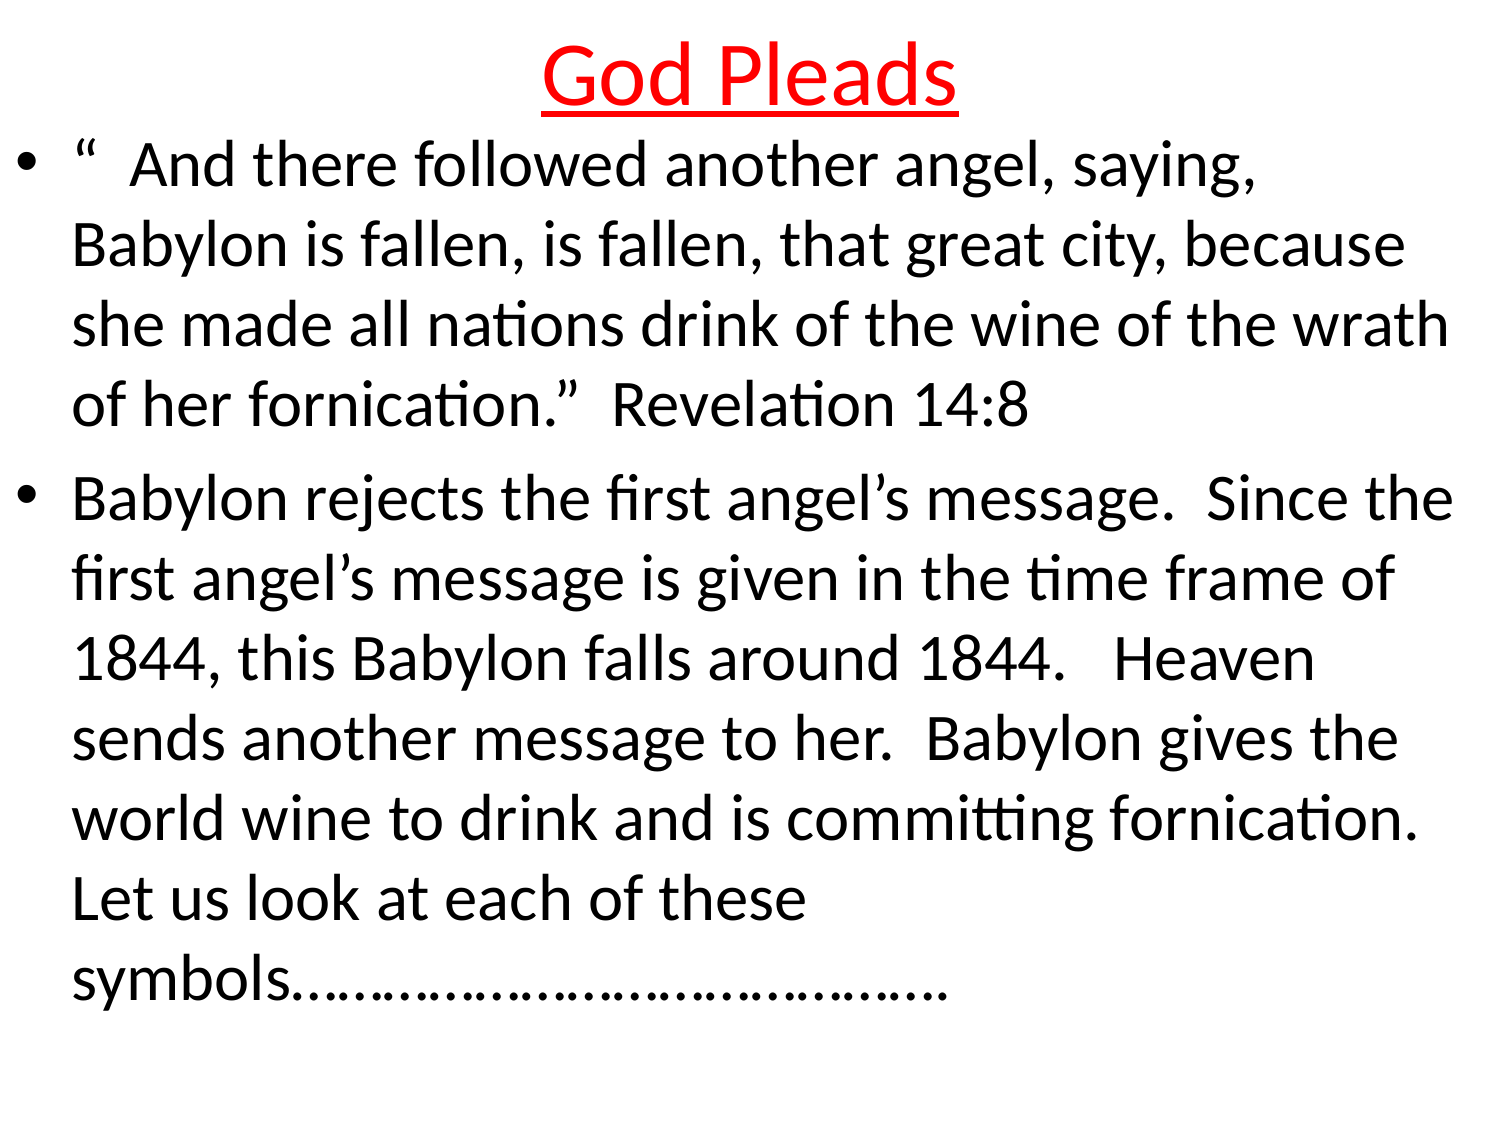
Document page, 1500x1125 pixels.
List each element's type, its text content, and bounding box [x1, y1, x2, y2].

list “ And there followed another angel, saying, Babylon is fallen, is fallen, that great city, because she made all nations drink of the wine of the wrath of her fornication.” Revelation 14:8 Babylon rejects the first angel’s message. Since the first angel’s message is given in the time frame of 1844, this Babylon falls around 1844. Heaven sends another message to her. Babylon gives the world wine to drink and is committing fornication. Let us look at each of these symbols……………………………………. [0, 112, 1500, 1125]
title God Pleads [75, 0, 1425, 112]
